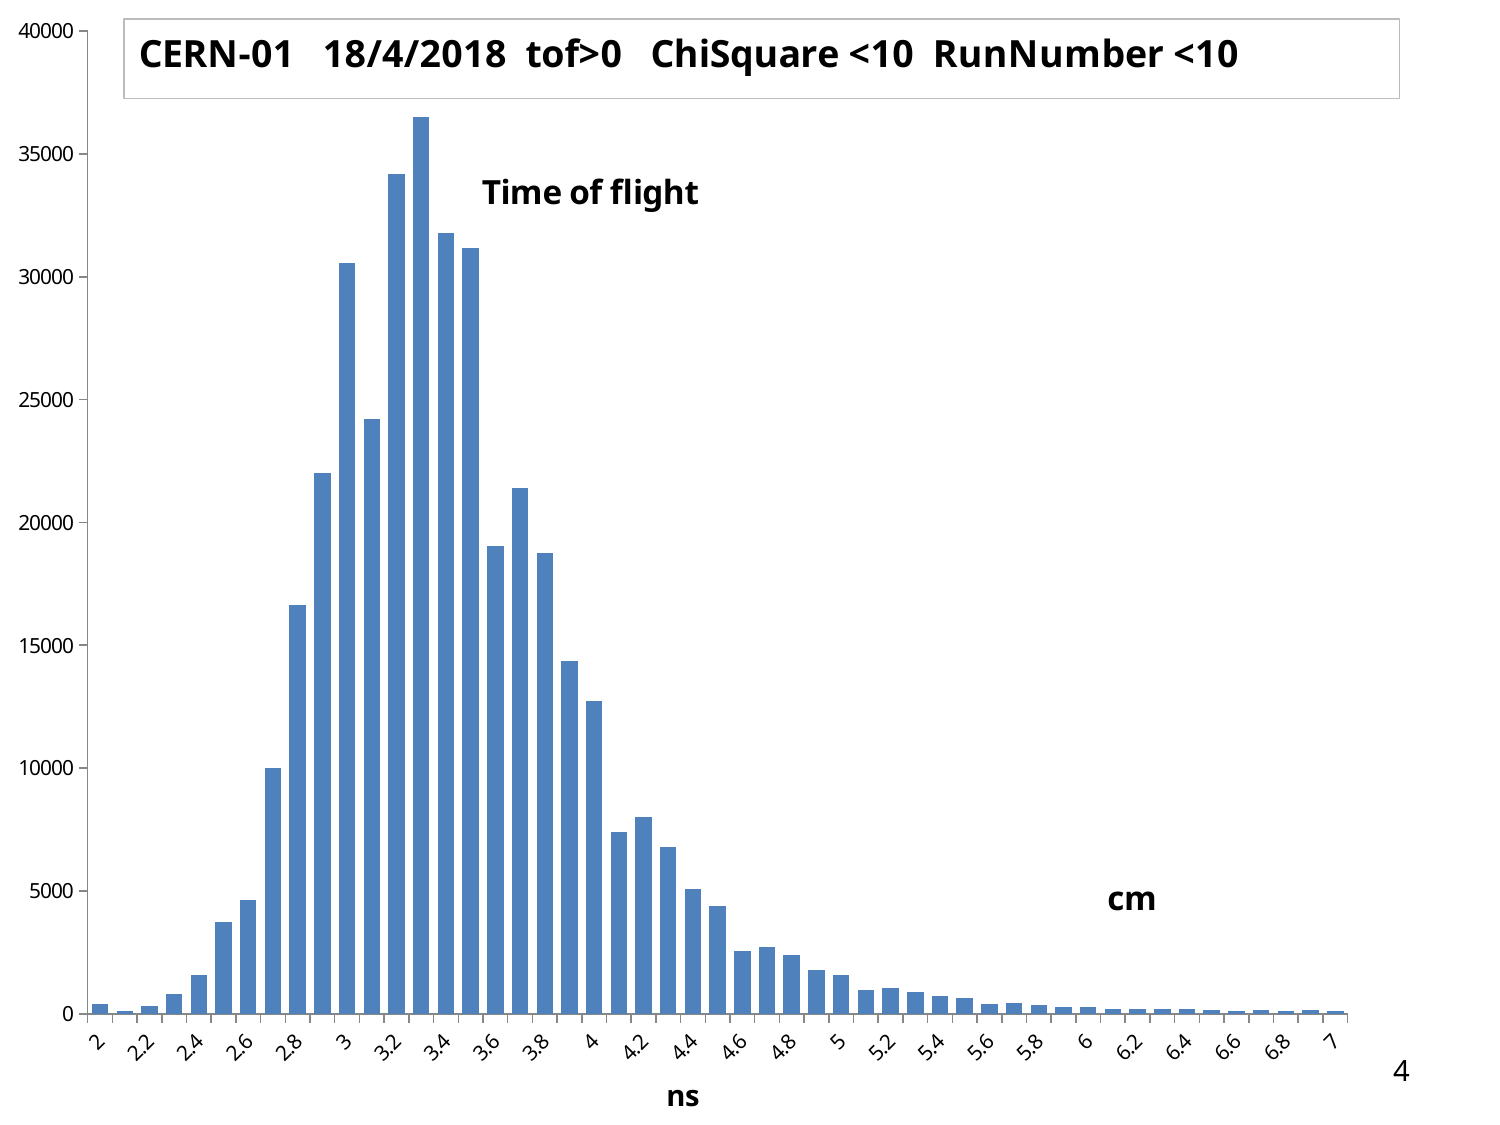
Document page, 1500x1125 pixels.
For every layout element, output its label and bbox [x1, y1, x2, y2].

chart [0, 0, 1500, 1125]
